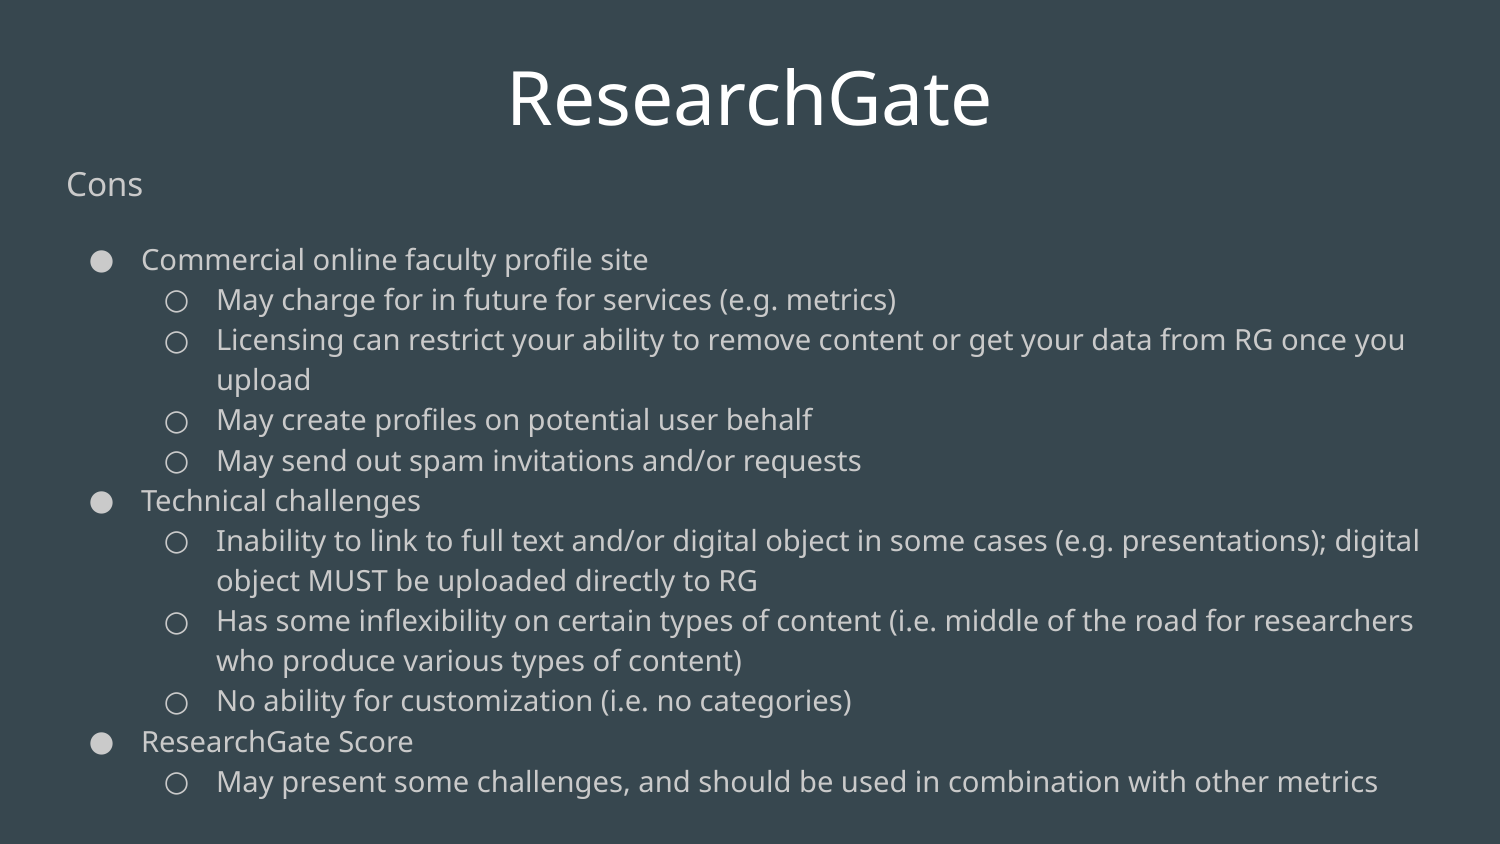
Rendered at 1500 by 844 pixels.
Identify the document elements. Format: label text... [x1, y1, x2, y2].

list Cons Commercial online faculty profile site May charge for in future for services (e.g. metrics) Licensing can restrict your ability to remove content or get your data from RG once you upload May create profiles on potential user behalf May send out spam invitations and/or requests Technical challenges Inability to link to full text and/or digital object in some cases (e.g. presentations); digital object MUST be uploaded directly to RG Has some inflexibility on certain types of content (i.e. middle of the road for researchers who produce various types of content) No ability for customization (i.e. no categories) ResearchGate Score May present some challenges, and should be used in combination with other metrics [51, 141, 1449, 703]
title ResearchGate [51, 35, 1449, 130]
